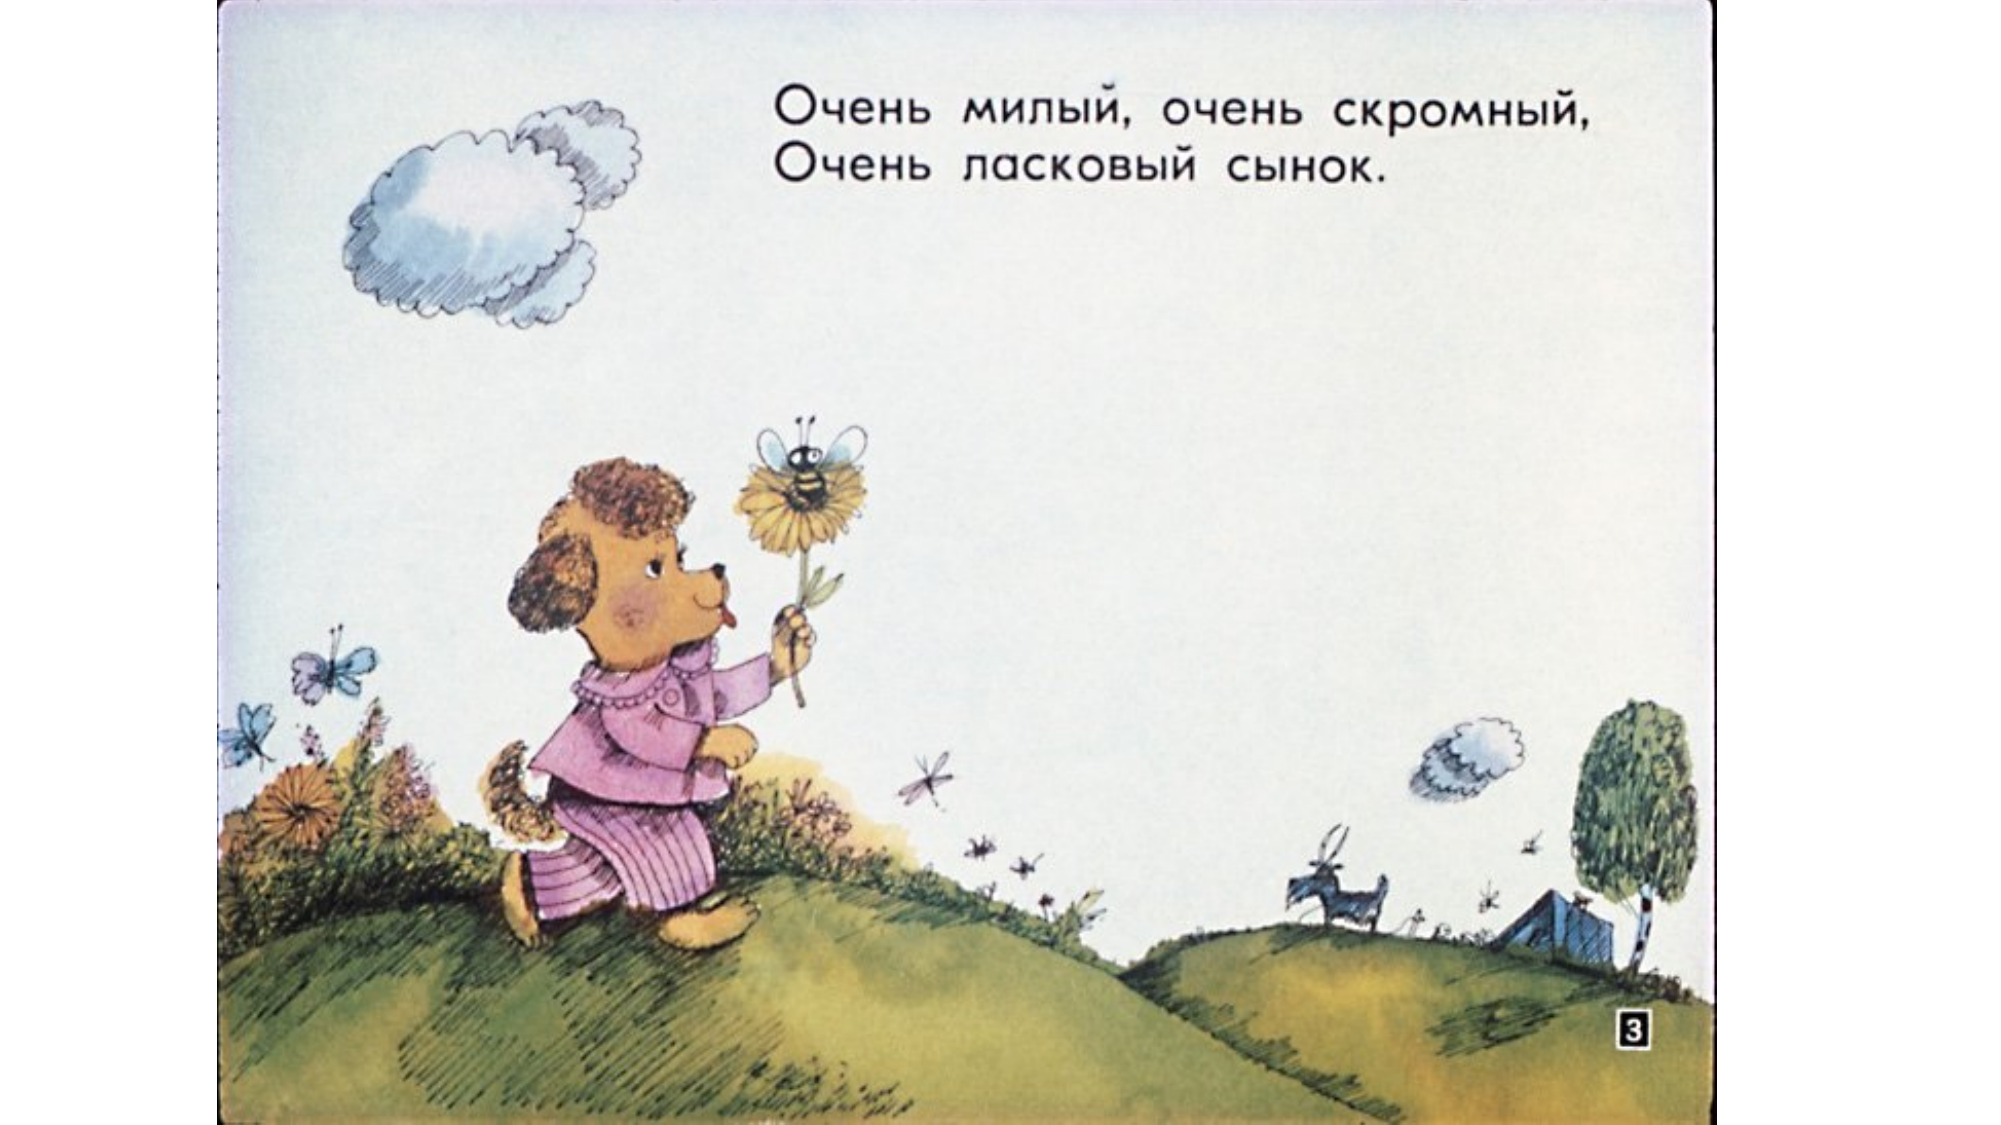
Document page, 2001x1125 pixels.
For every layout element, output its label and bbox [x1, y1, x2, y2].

picture [217, 0, 1717, 1125]
